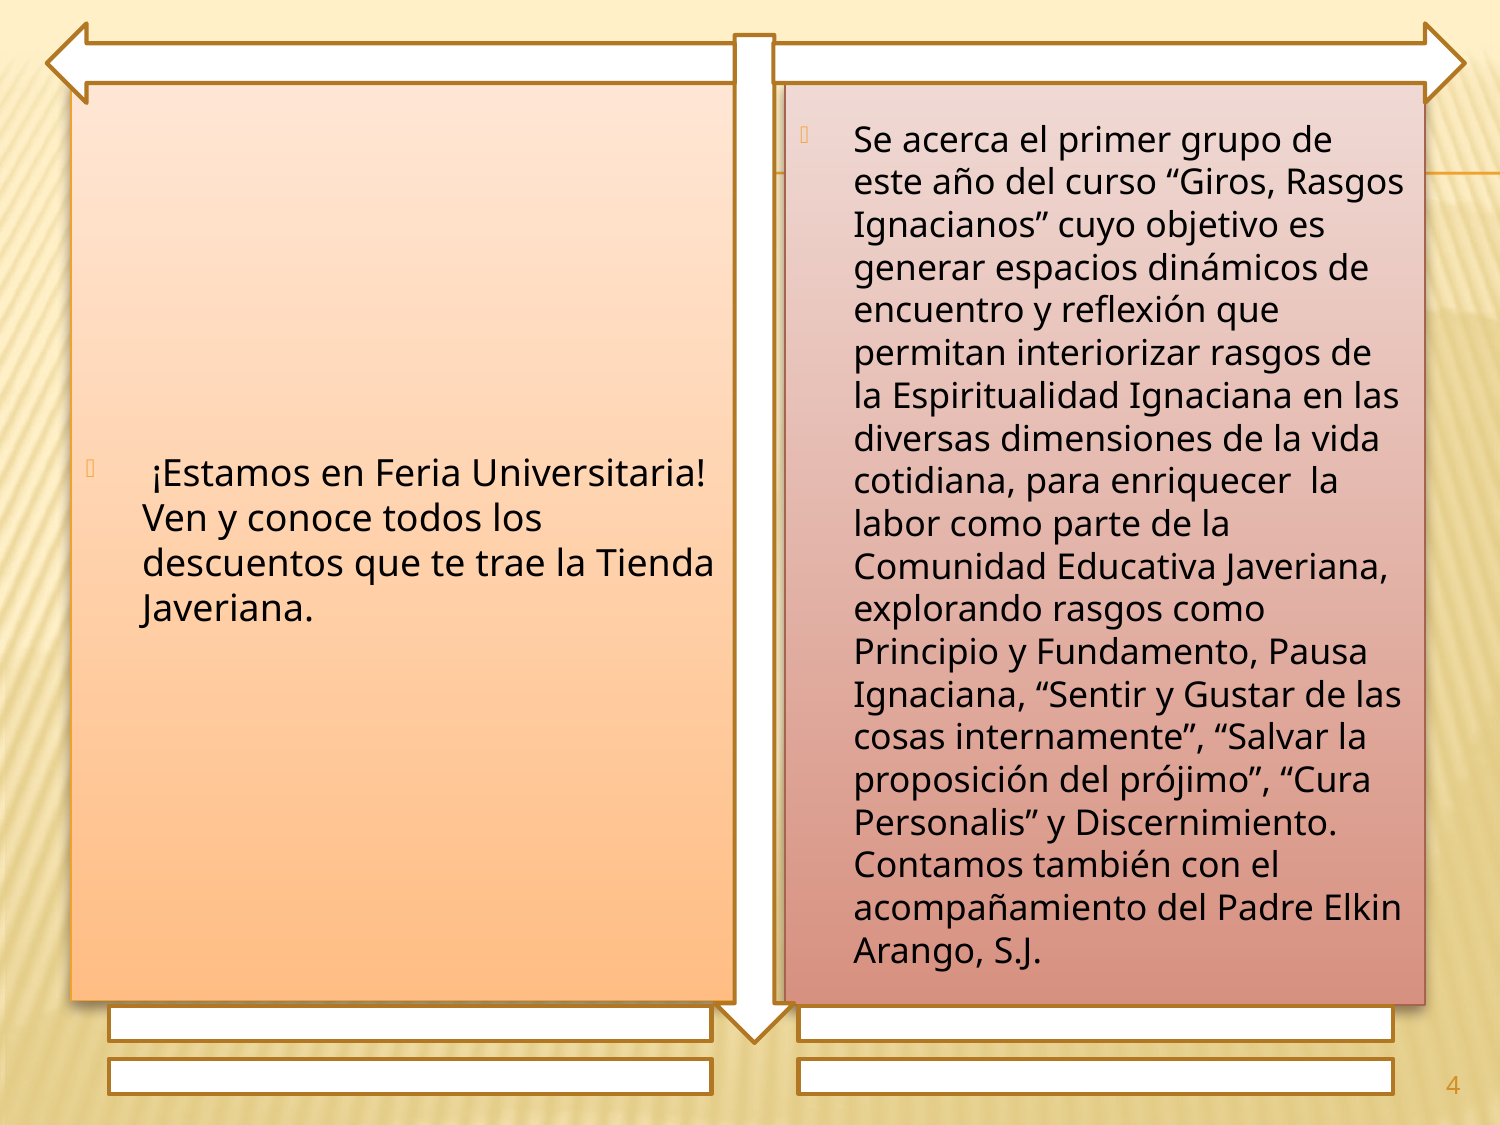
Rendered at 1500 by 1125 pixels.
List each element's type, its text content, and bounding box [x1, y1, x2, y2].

text_box [44, 21, 737, 105]
list Se acerca el primer grupo de este año del curso “Giros, Rasgos Ignacianos” cuyo objetivo es generar espacios dinámicos de encuentro y reflexión que permitan interiorizar rasgos de la Espiritualidad Ignaciana en las diversas dimensiones de la vida cotidiana, para enriquecer la labor como parte de la Comunidad Educativa Javeriana, explorando rasgos como Principio y Fundamento, Pausa Ignaciana, “Sentir y Gustar de las cosas internamente”, “Salvar la proposición del prójimo”, “Cura Personalis” y Discernimiento. Contamos también con el acompañamiento del Padre Elkin Arango, S.J. [784, 86, 1426, 1006]
list ¡Estamos en Feria Universitaria! Ven y conoce todos los descuentos que te trae la Tienda Javeriana. [70, 86, 732, 1001]
text_box [107, 1004, 714, 1043]
text_box [712, 32, 797, 1046]
text_box [771, 21, 1467, 105]
text_box [796, 1004, 1395, 1043]
slide_number 4 [1350, 1062, 1475, 1103]
text_box [796, 1057, 1395, 1096]
text_box [107, 1057, 714, 1096]
